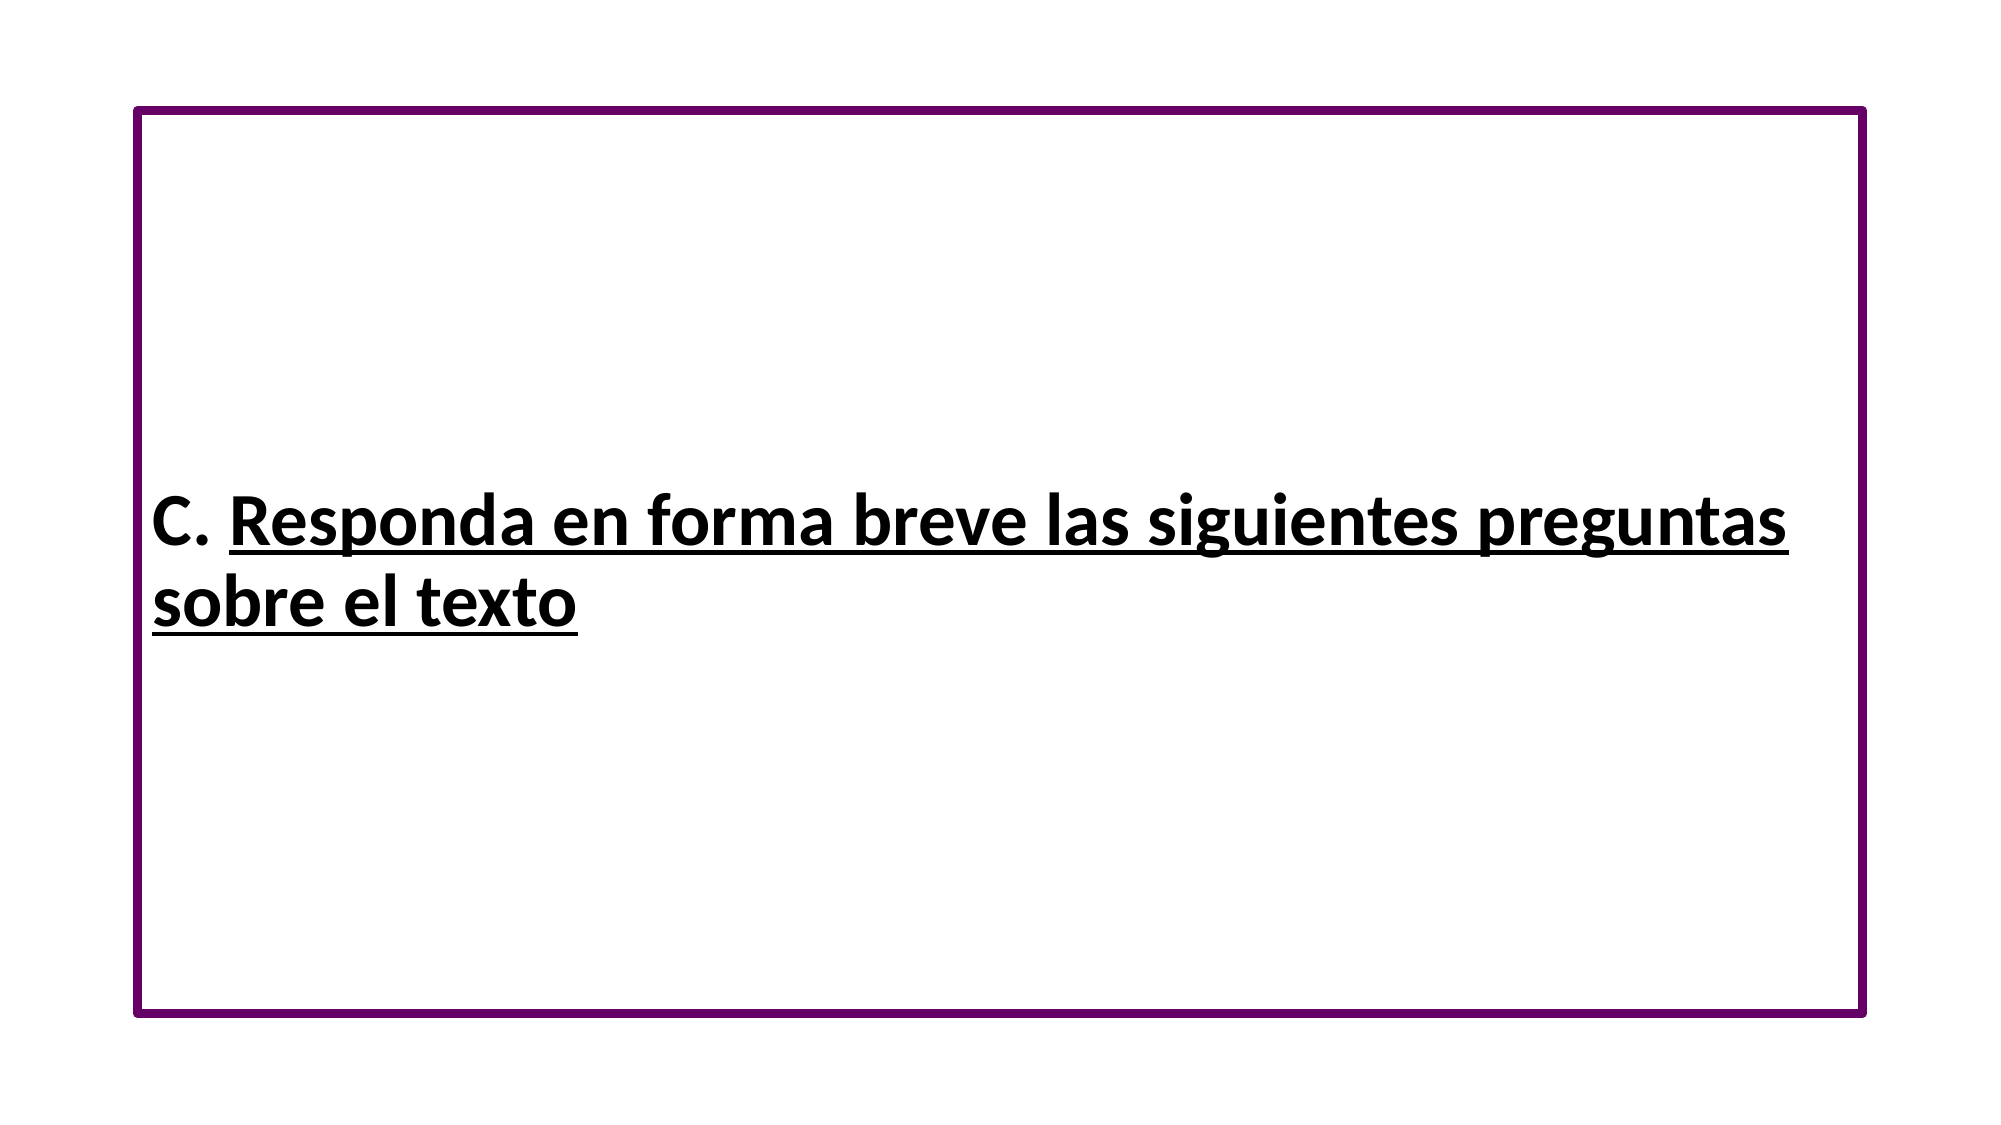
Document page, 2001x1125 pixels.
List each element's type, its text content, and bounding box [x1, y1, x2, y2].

list C. Responda en forma breve las siguientes preguntas sobre el texto [137, 110, 1863, 1014]
